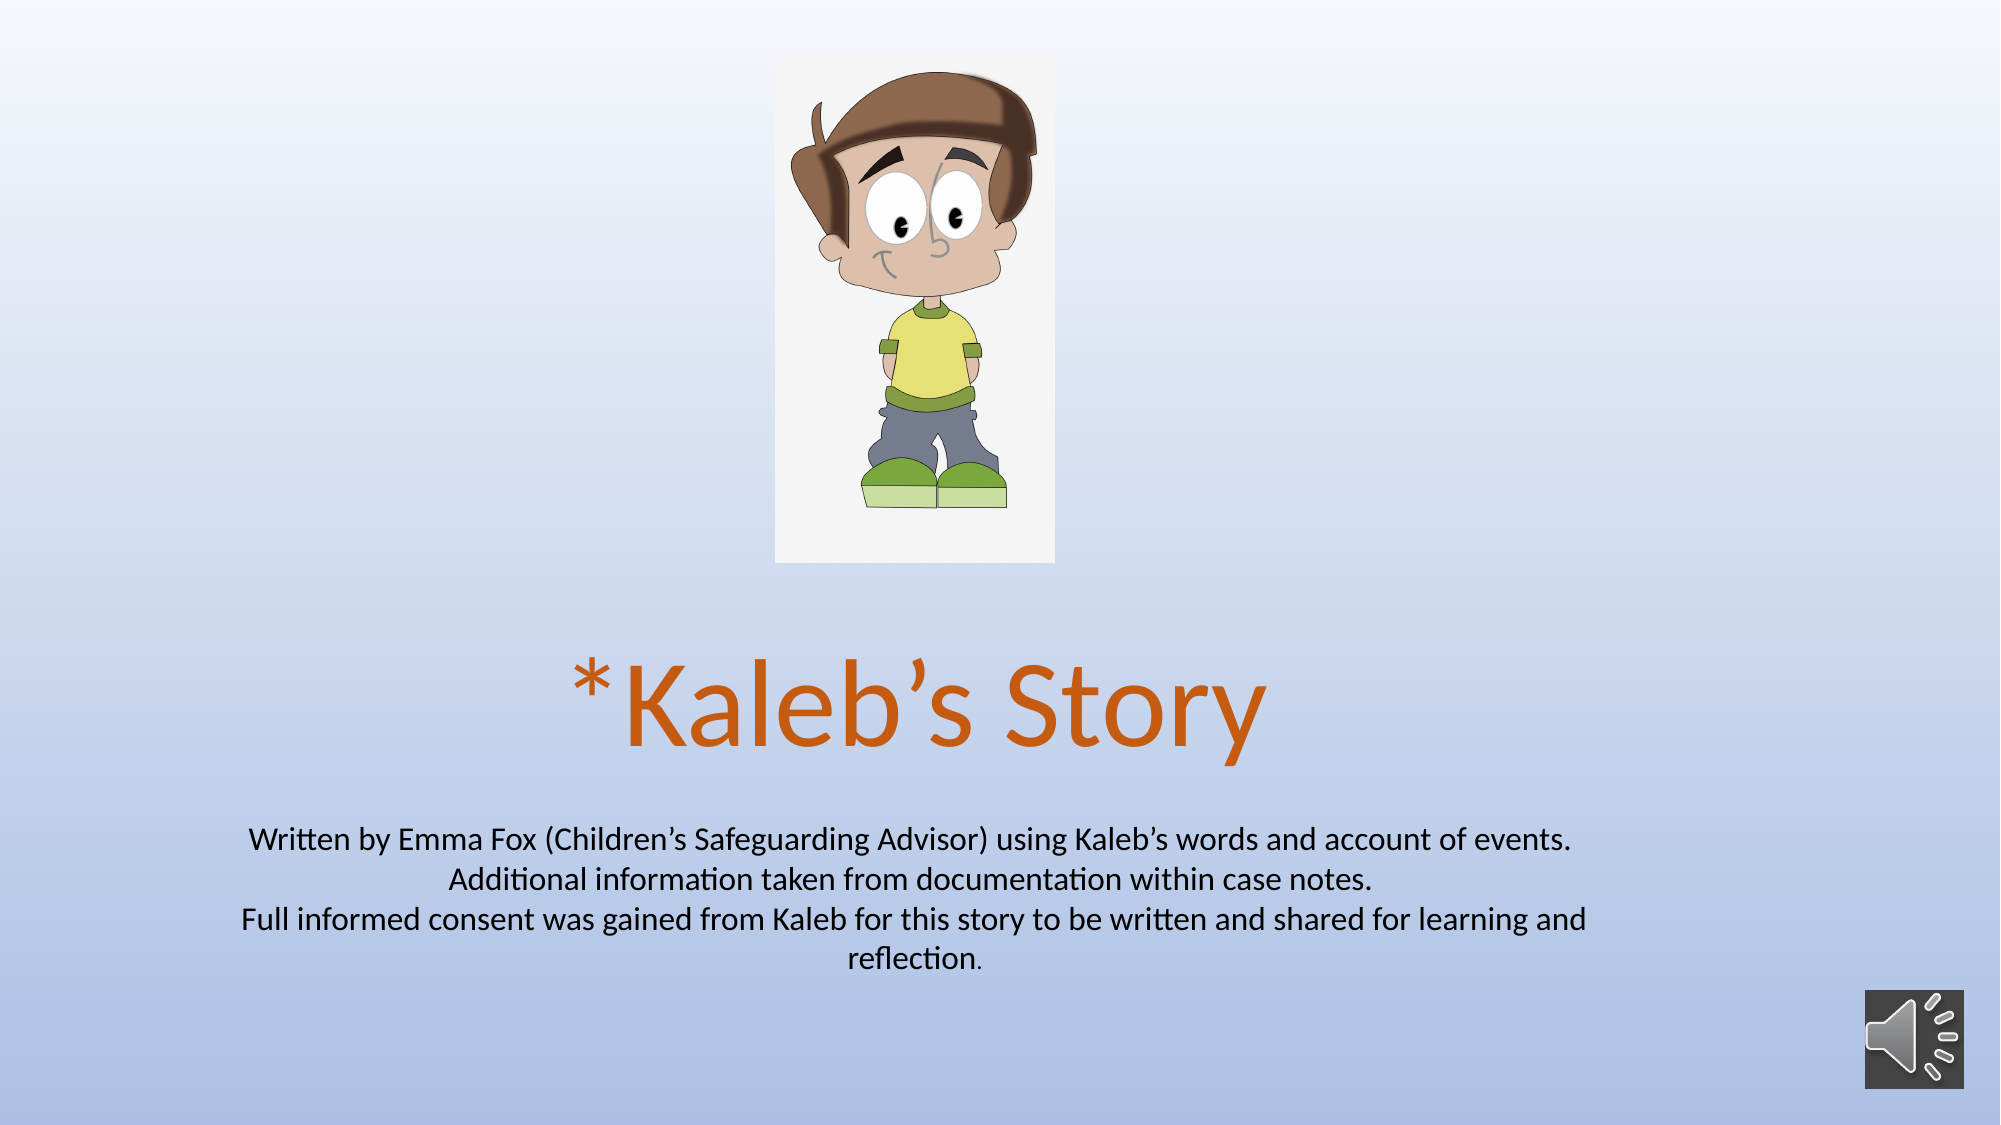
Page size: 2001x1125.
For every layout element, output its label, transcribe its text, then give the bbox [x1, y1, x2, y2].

picture [775, 57, 1055, 563]
picture [1864, 989, 1965, 1090]
title *Kaleb’s Story Written by Emma Fox (Children’s Safeguarding Advisor) using Kaleb’s words and account of events. Additional information taken from documentation within case notes. Full informed consent was gained from Kaleb for this story to be written and shared for learning and reflection. [180, 614, 1650, 985]
